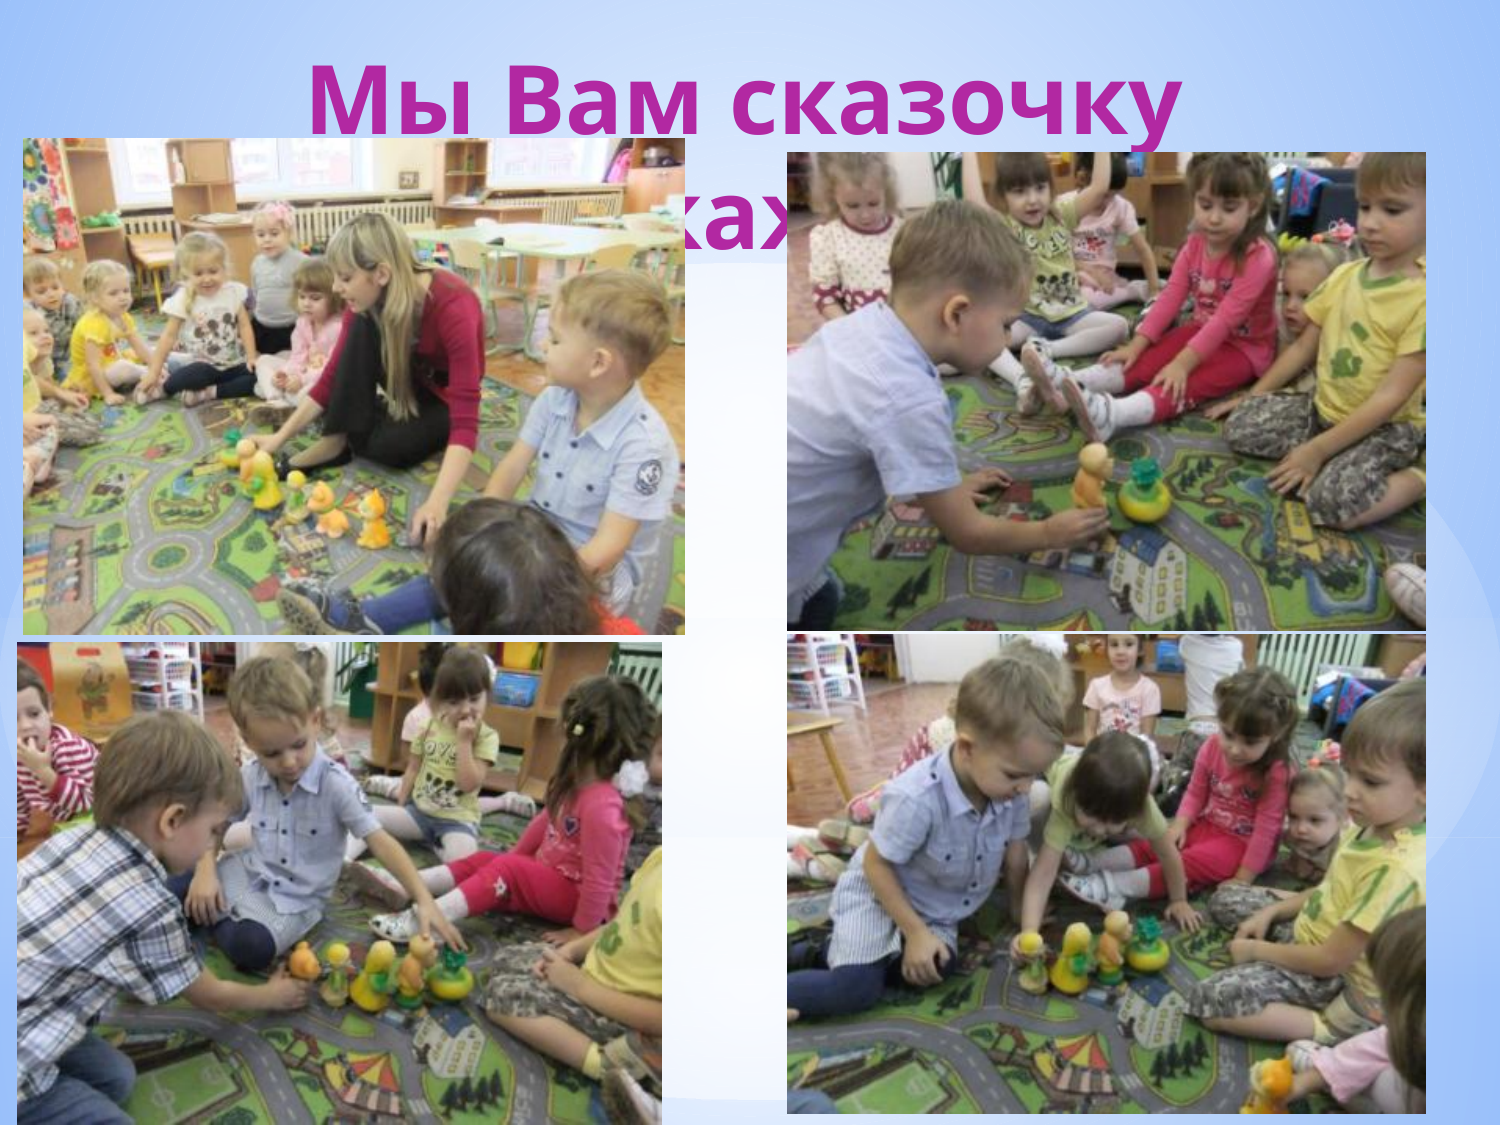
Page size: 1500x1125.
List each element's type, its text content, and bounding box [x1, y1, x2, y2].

title Мы Вам сказочку расскажем… [17, 30, 1471, 219]
picture [786, 634, 1426, 1114]
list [23, 138, 686, 636]
picture [786, 151, 1426, 631]
picture [17, 641, 662, 1125]
